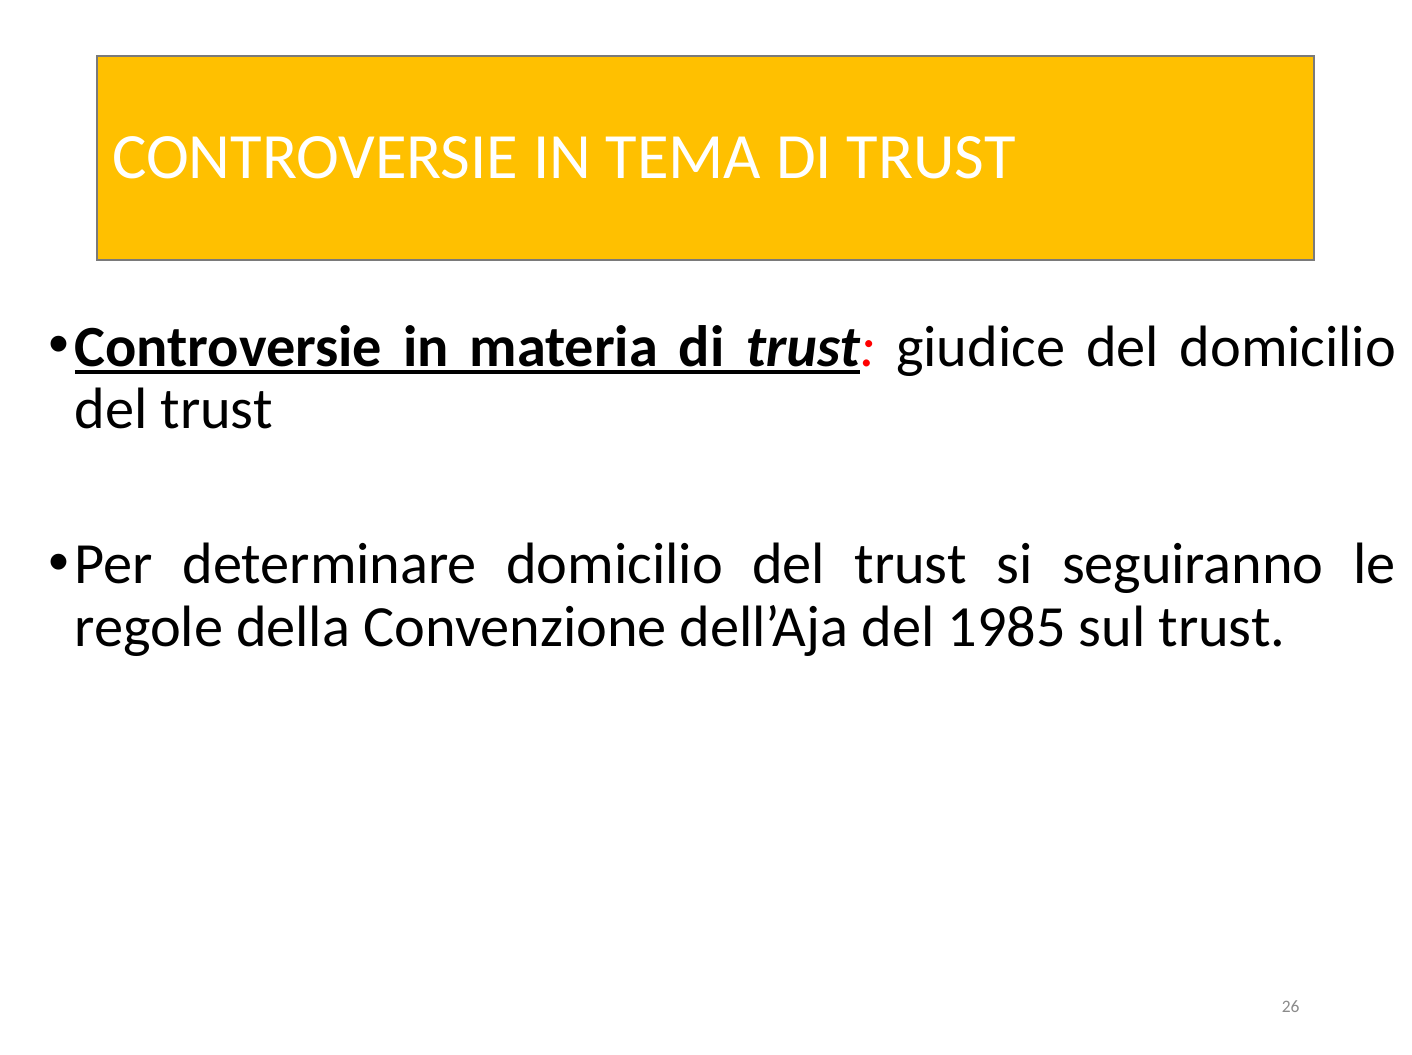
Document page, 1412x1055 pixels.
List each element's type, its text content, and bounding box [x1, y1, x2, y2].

title CONTROVERSIE IN TEMA DI TRUST [96, 55, 1315, 261]
list Controversie in materia di trust: giudice del domicilio del trust Per determinare domicilio del trust si seguiranno le regole della Convenzione dell’Aja del 1985 sul trust. [33, 308, 1412, 1006]
slide_number 26 [996, 977, 1315, 1034]
